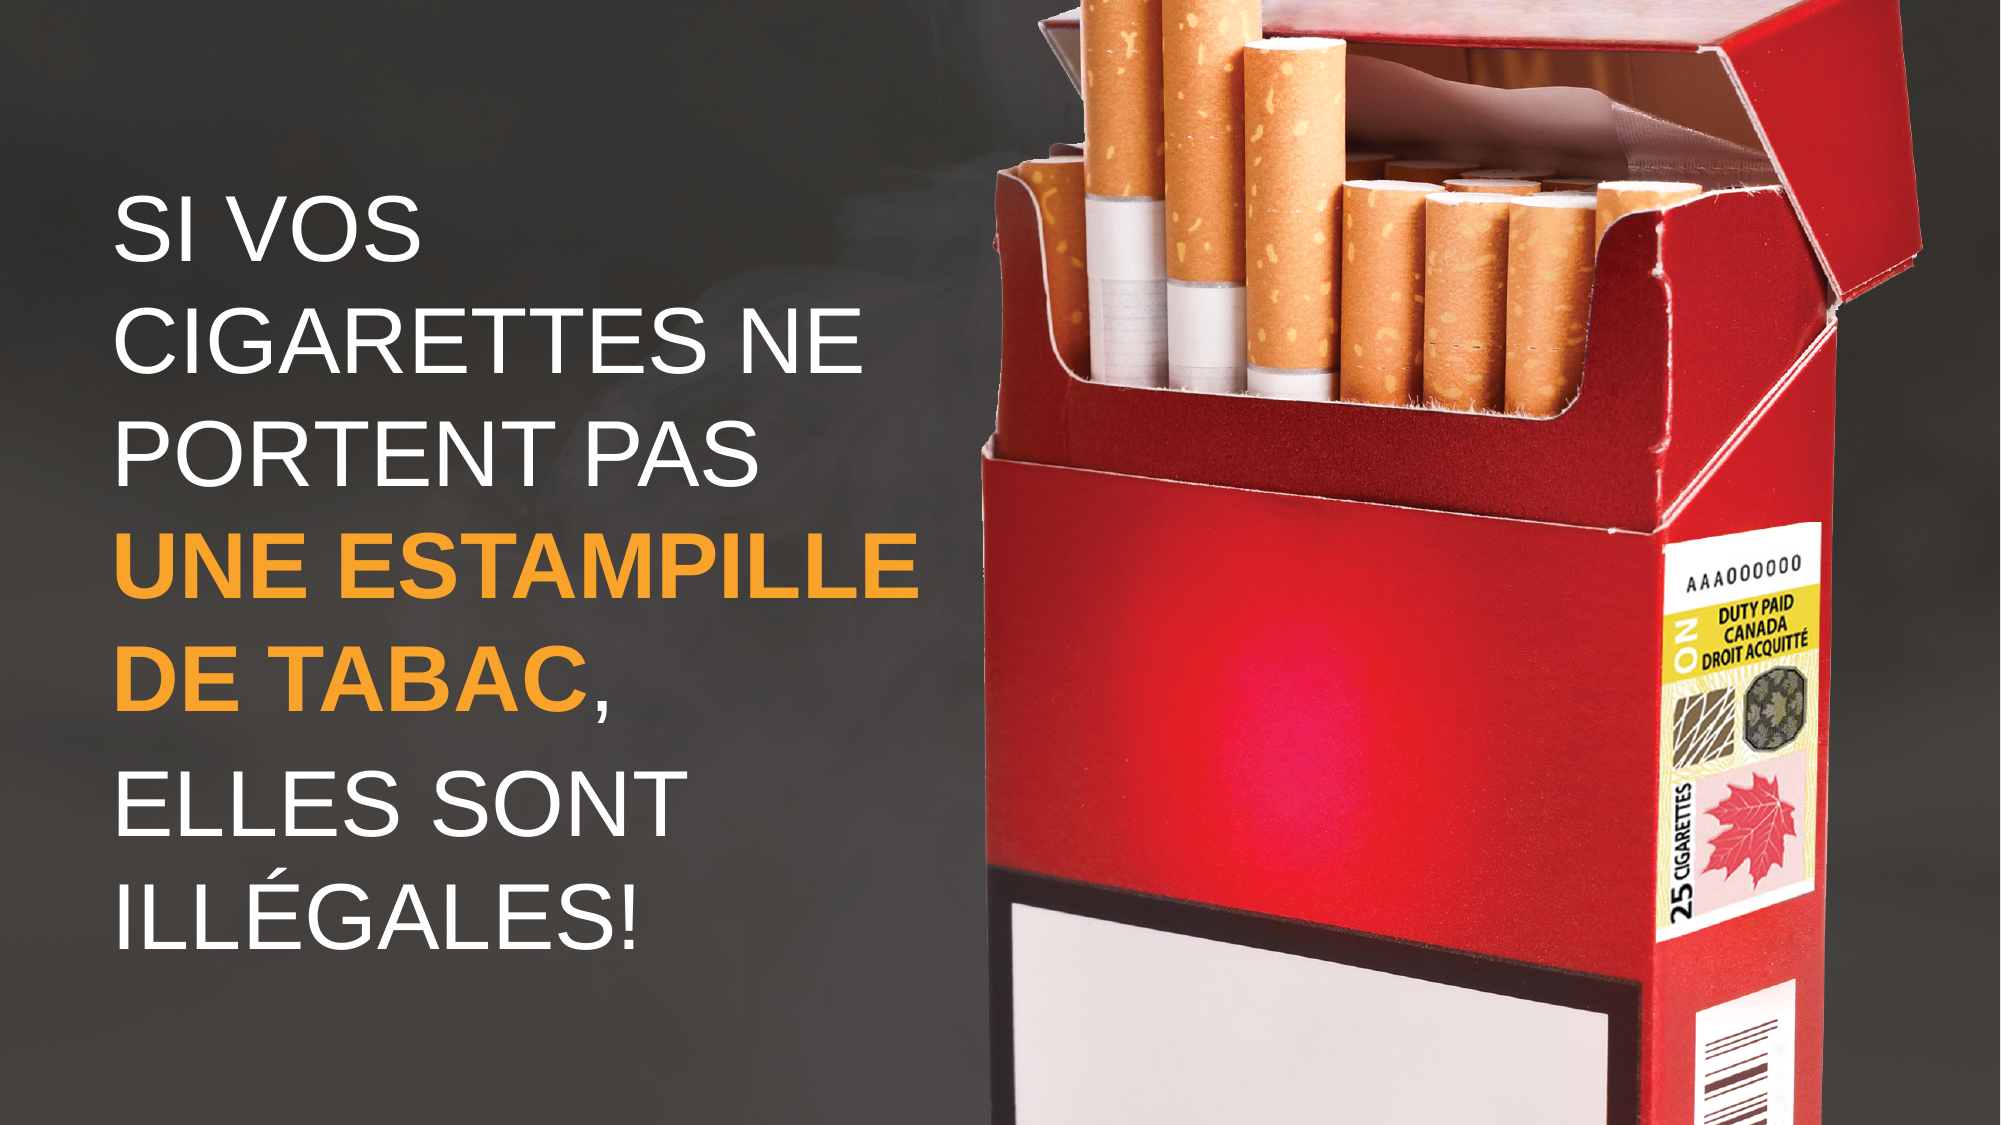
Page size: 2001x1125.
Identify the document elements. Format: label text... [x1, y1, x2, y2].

picture [0, 0, 2001, 1125]
subtitle SI VOS CIGARETTES NE PORTENT PAS UNE ESTAMPILLE DE TABAC, ELLES SONT ILLÉGALES! [96, 160, 986, 1110]
